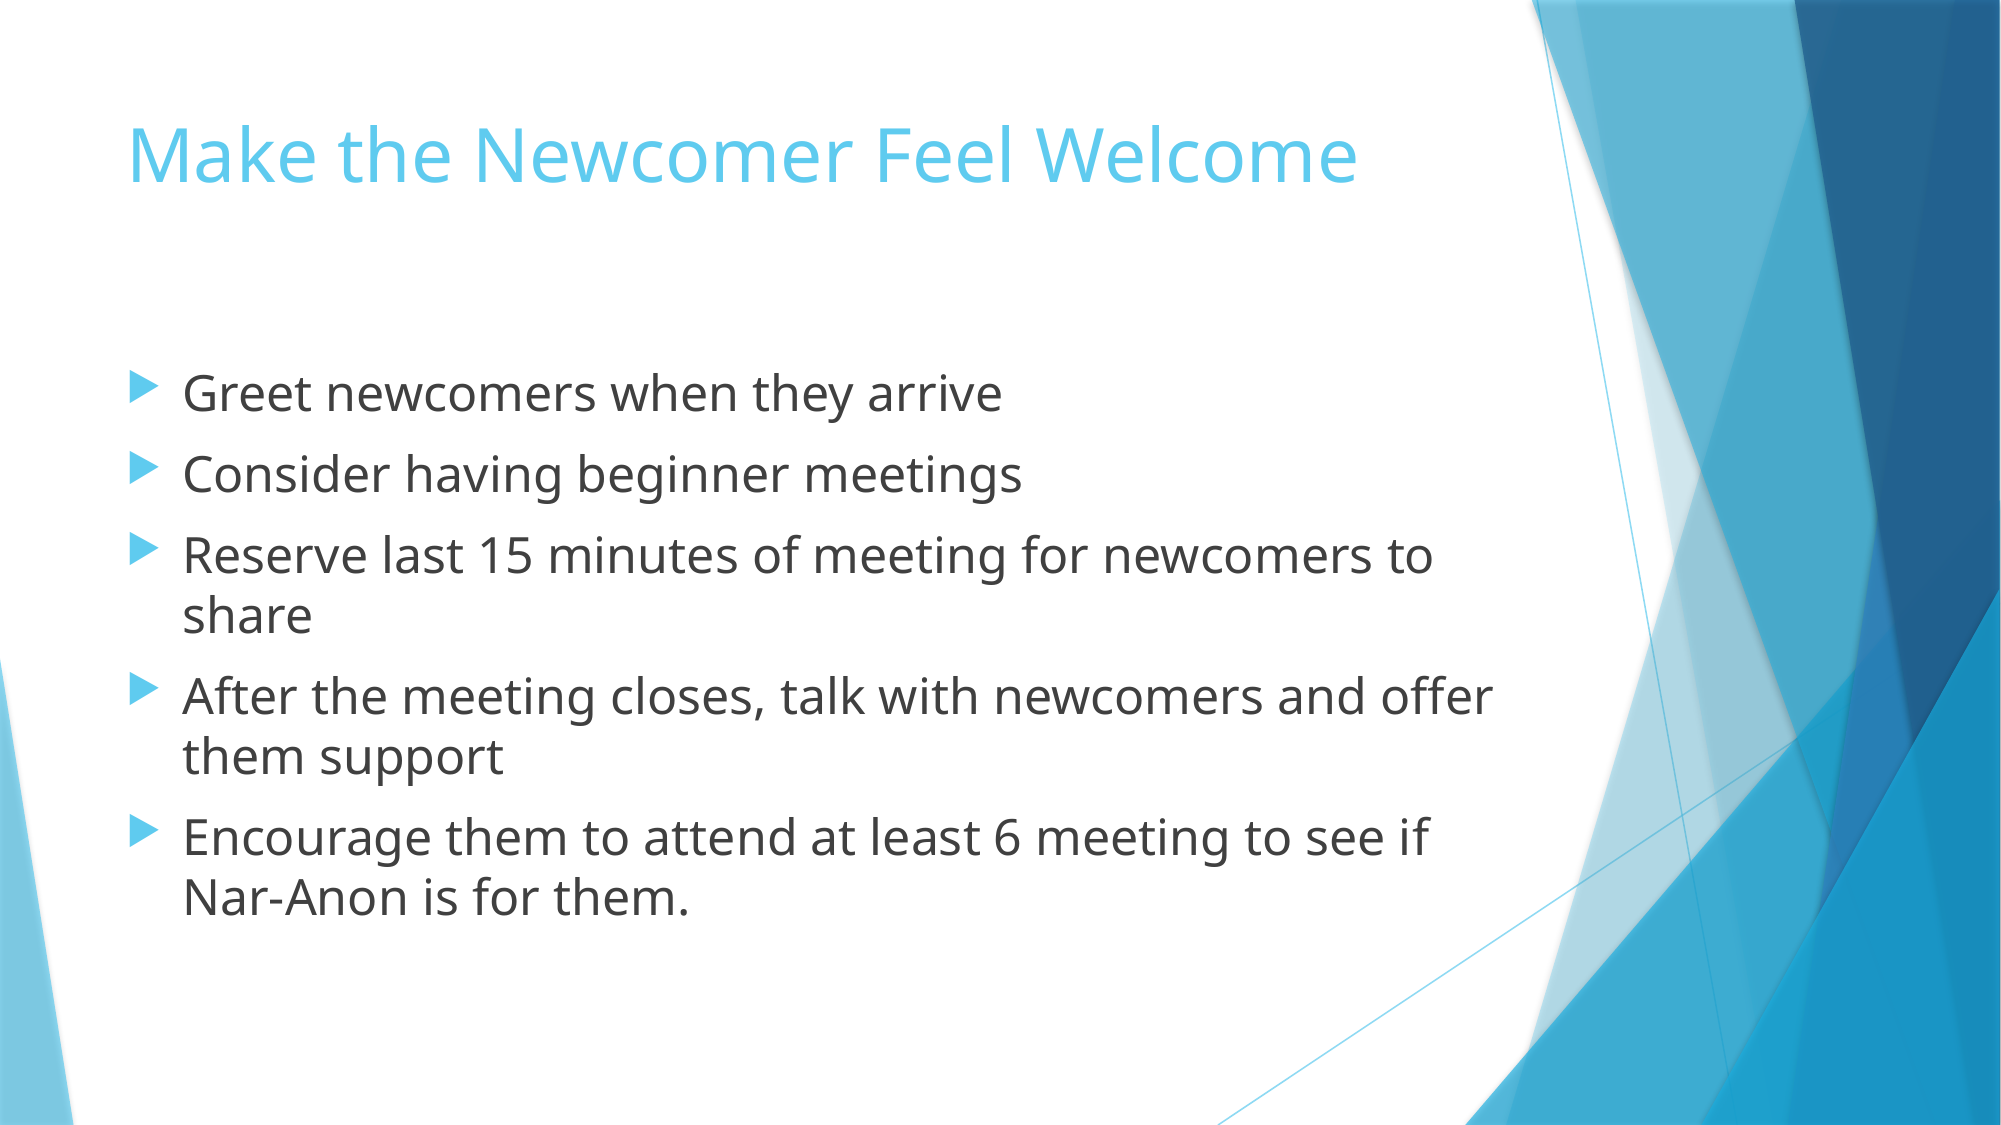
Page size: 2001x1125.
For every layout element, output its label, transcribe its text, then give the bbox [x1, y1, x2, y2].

list Greet newcomers when they arrive Consider having beginner meetings Reserve last 15 minutes of meeting for newcomers to share After the meeting closes, talk with newcomers and offer them support Encourage them to attend at least 6 meeting to see if Nar-Anon is for them. [111, 354, 1522, 992]
title Make the Newcomer Feel Welcome [111, 99, 1522, 317]
